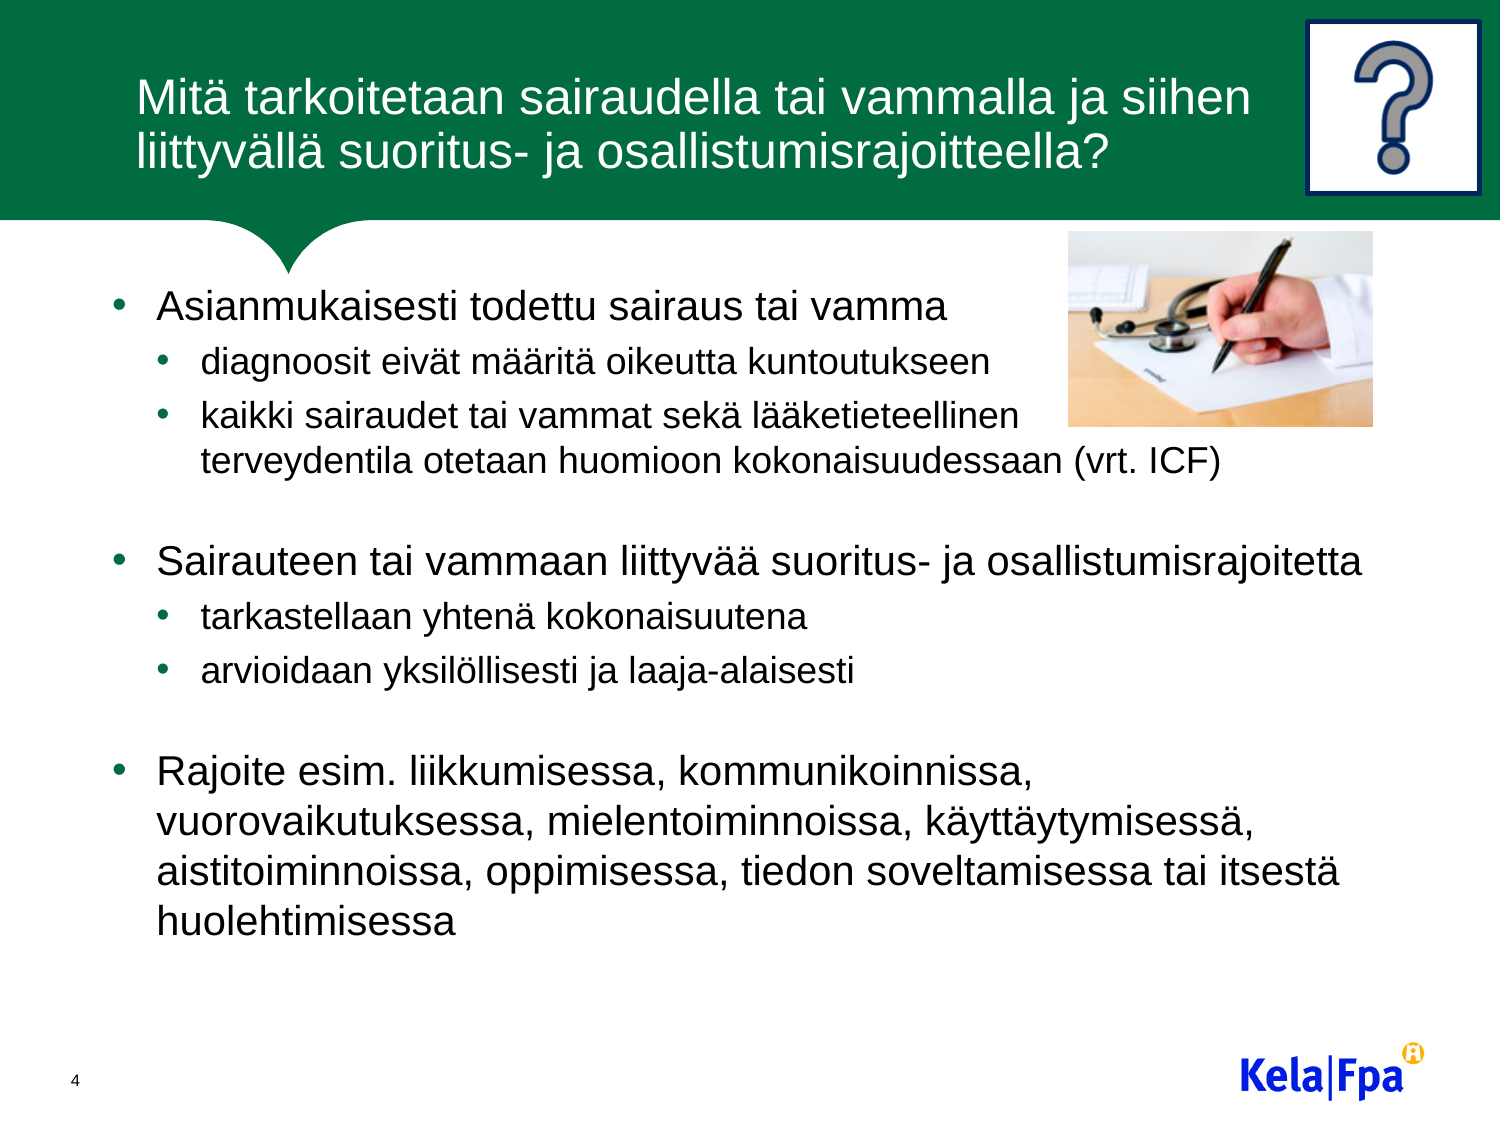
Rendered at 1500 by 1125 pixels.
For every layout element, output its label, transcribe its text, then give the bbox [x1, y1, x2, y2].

picture [1068, 231, 1373, 428]
list Asianmukaisesti todettu sairaus tai vamma diagnoosit eivät määritä oikeutta kuntoutukseen kaikki sairaudet tai vammat sekä lääketieteellinen terveydentila otetaan huomioon kokonaisuudessaan (vrt. ICF) Sairauteen tai vammaan liittyvää suoritus- ja osallistumisrajoitetta tarkastellaan yhtenä kokonaisuutena arvioidaan yksilöllisesti ja laaja-alaisesti Rajoite esim. liikkumisessa, kommunikoinnissa, vuorovaikutuksessa, mielentoiminnoissa, käyttäytymisessä, aistitoiminnoissa, oppimisessa, tiedon soveltamisessa tai itsestä huolehtimisessa [112, 278, 1376, 1059]
picture [1237, 1040, 1427, 1102]
picture [1304, 18, 1482, 196]
slide_number 4 [70, 1050, 124, 1111]
title Mitä tarkoitetaan sairaudella tai vammalla ja siihen liittyvällä suoritus- ja osallistumisrajoitteella? [135, 42, 1412, 209]
